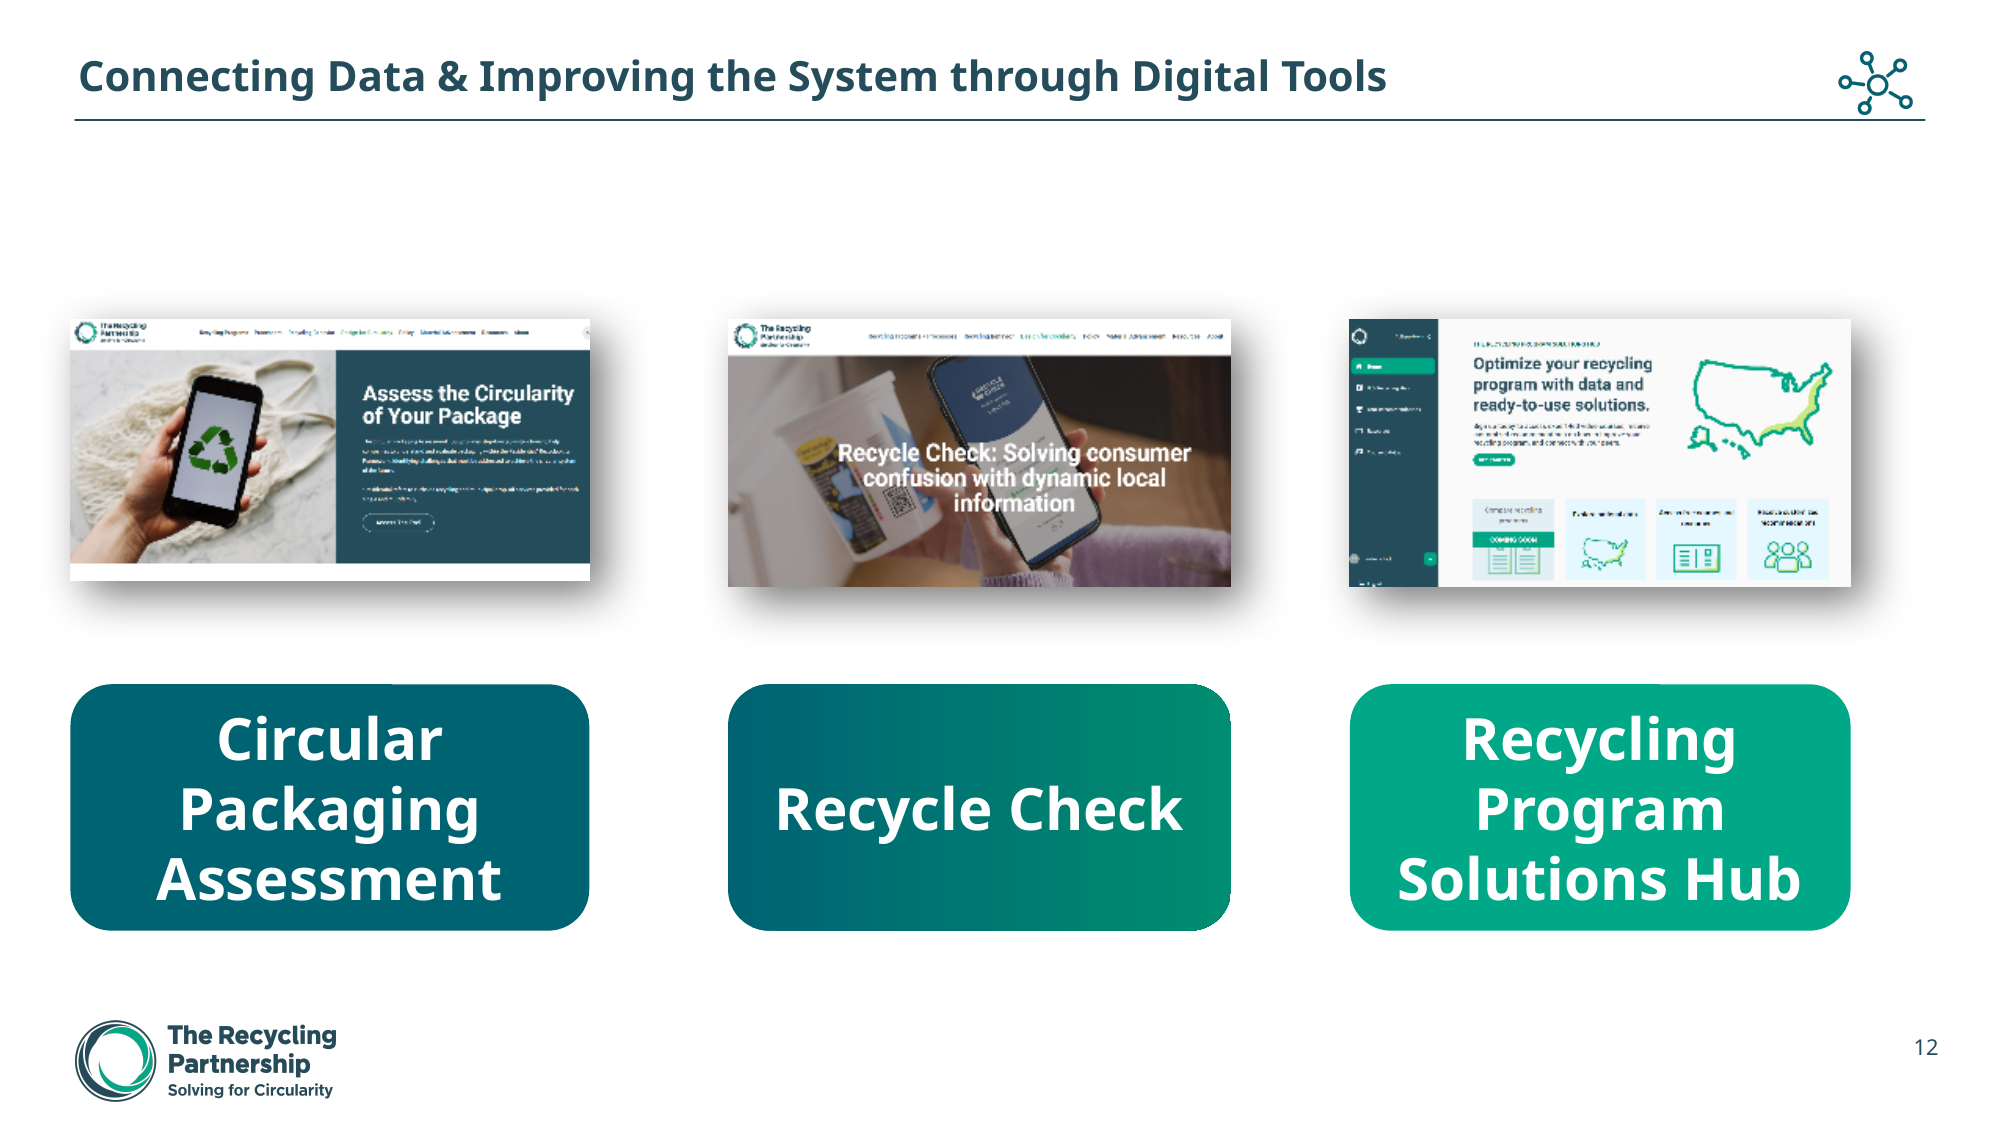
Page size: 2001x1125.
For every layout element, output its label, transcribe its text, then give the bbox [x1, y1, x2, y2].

picture [1349, 319, 1851, 587]
picture [70, 319, 590, 581]
text_box Recycle Check [726, 683, 1233, 932]
picture [1838, 51, 1913, 115]
text_box Recycling Program Solutions Hub [1348, 683, 1852, 932]
slide_number 12 [1898, 1018, 1969, 1079]
picture [728, 319, 1231, 587]
picture [75, 1020, 336, 1102]
list Connecting Data & Improving the System through Digital Tools [63, 48, 1851, 107]
text_box Circular Packaging Assessment [69, 683, 591, 932]
